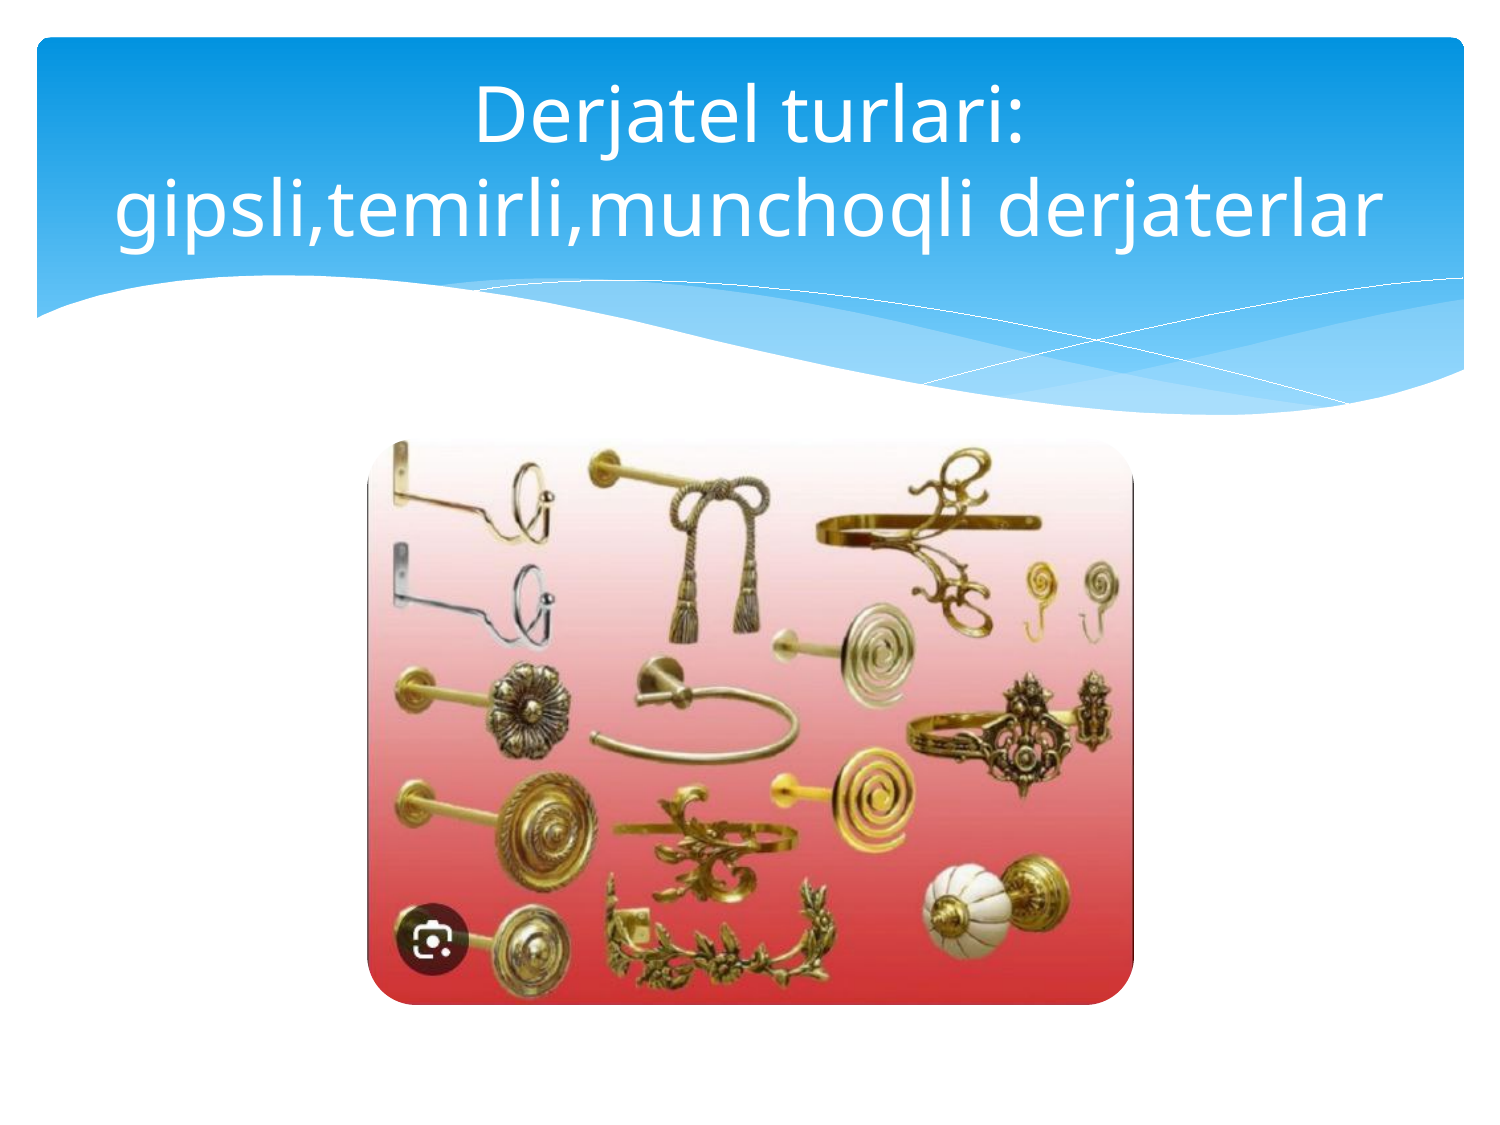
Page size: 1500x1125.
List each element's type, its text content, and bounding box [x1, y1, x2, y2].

title Derjatel turlari: gipsli,temirli,munchoqli derjaterlar [75, 55, 1425, 261]
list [367, 438, 1135, 1006]
